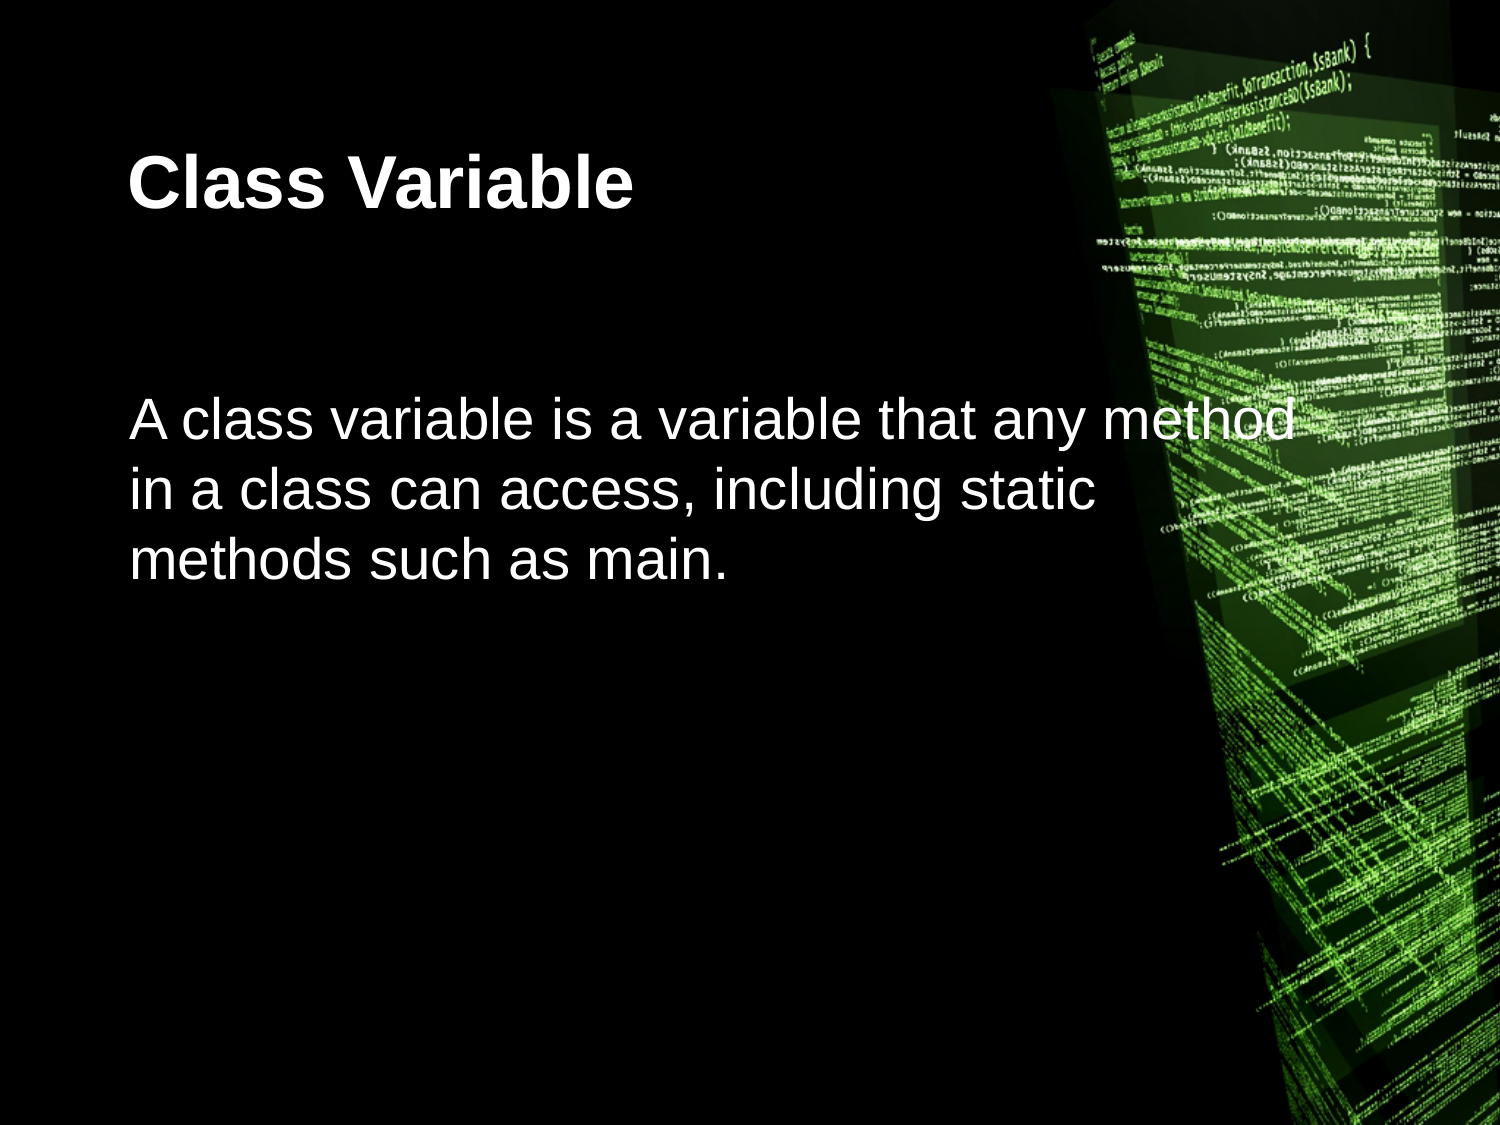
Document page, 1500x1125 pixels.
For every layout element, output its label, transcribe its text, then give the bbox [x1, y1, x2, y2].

title Class Variable [111, 136, 1259, 221]
picture [0, 0, 1500, 1125]
list A class variable is a variable that any method in a class can access, including static methods such as main. [114, 373, 1344, 658]
